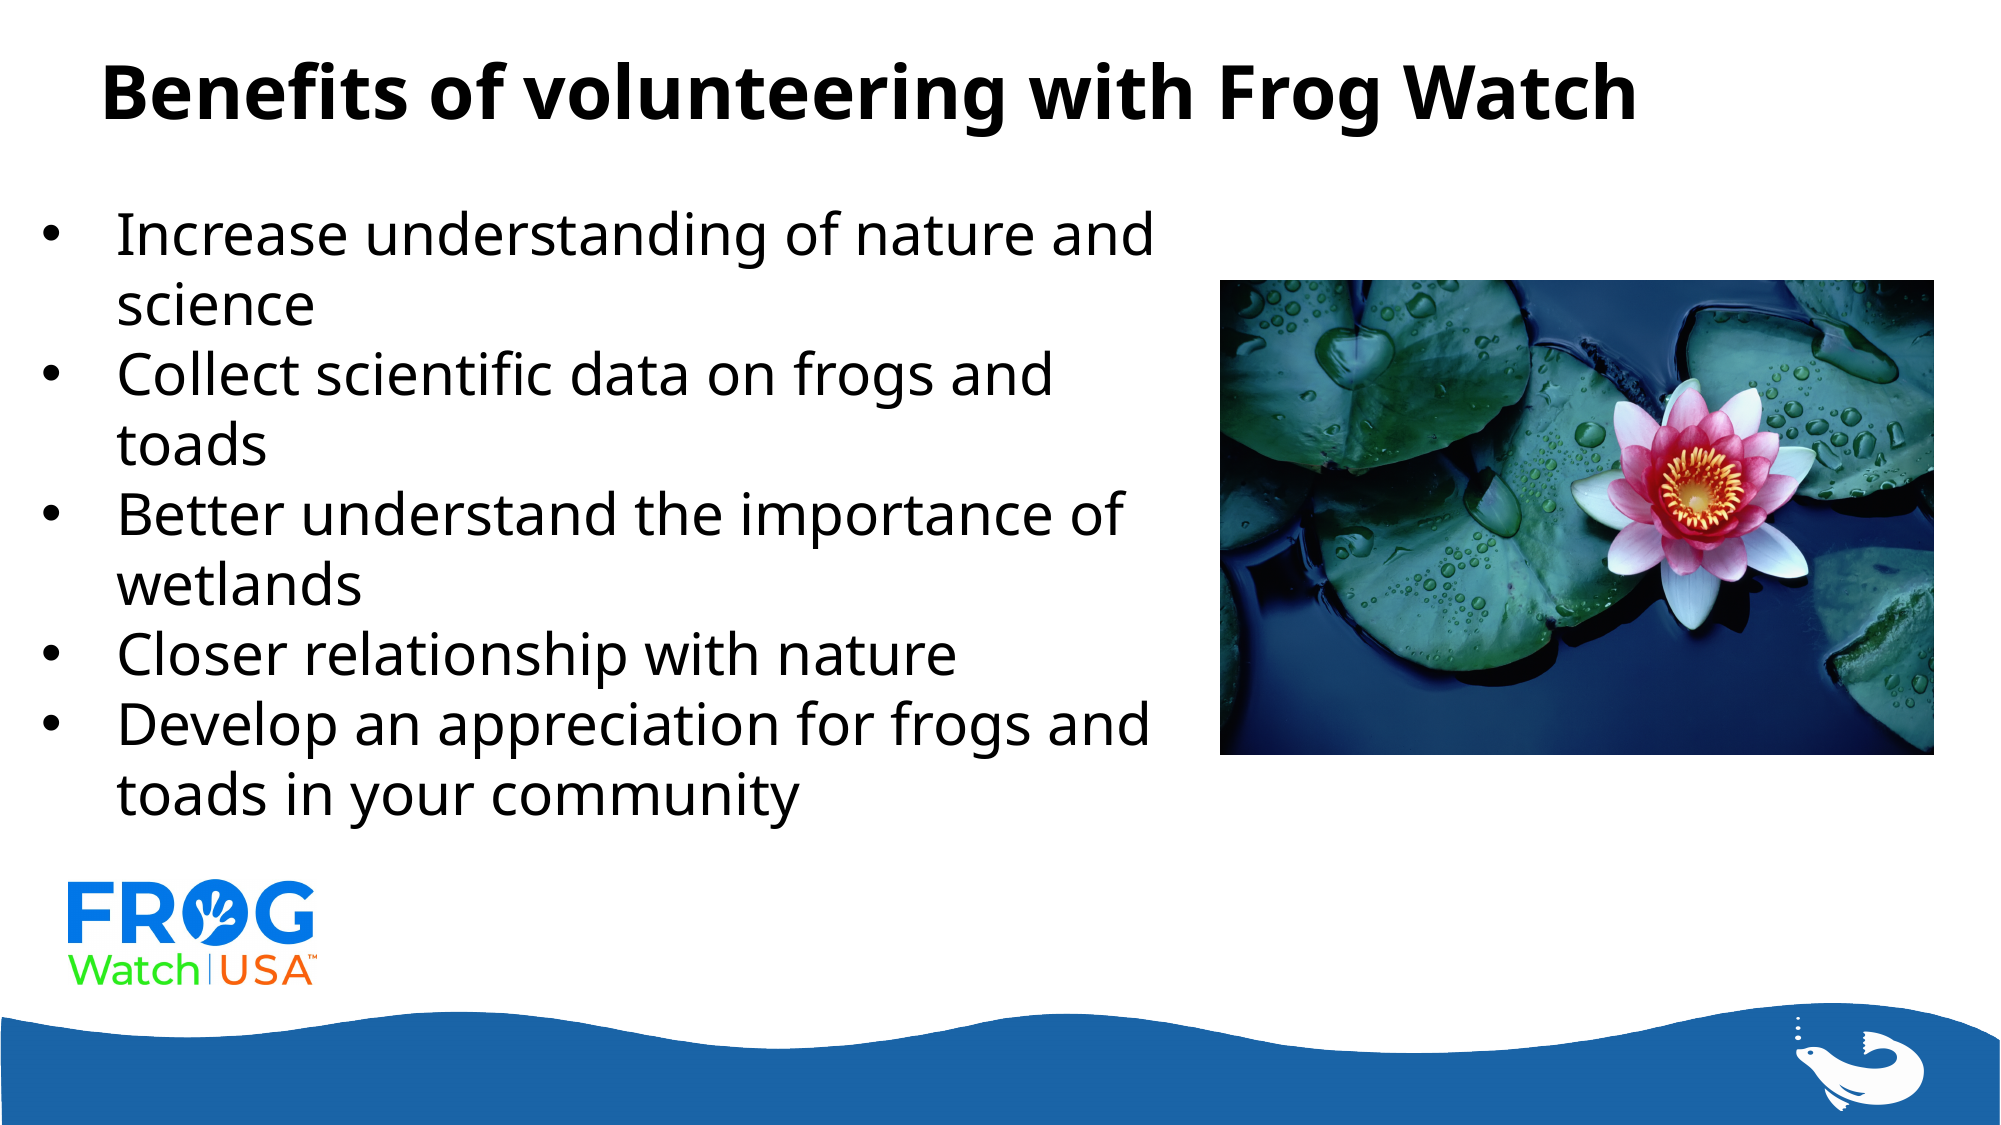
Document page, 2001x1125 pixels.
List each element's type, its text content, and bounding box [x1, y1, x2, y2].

picture [0, 1003, 2000, 1125]
text_box Benefits of volunteering with Frog Watch [84, 0, 1830, 205]
text_box Increase understanding of nature and science Collect scientific data on frogs and toads Better understand the importance of wetlands Closer relationship with nature Develop an appreciation for frogs and toads in your community [26, 189, 1194, 905]
picture [67, 878, 317, 985]
picture [1220, 280, 1935, 756]
